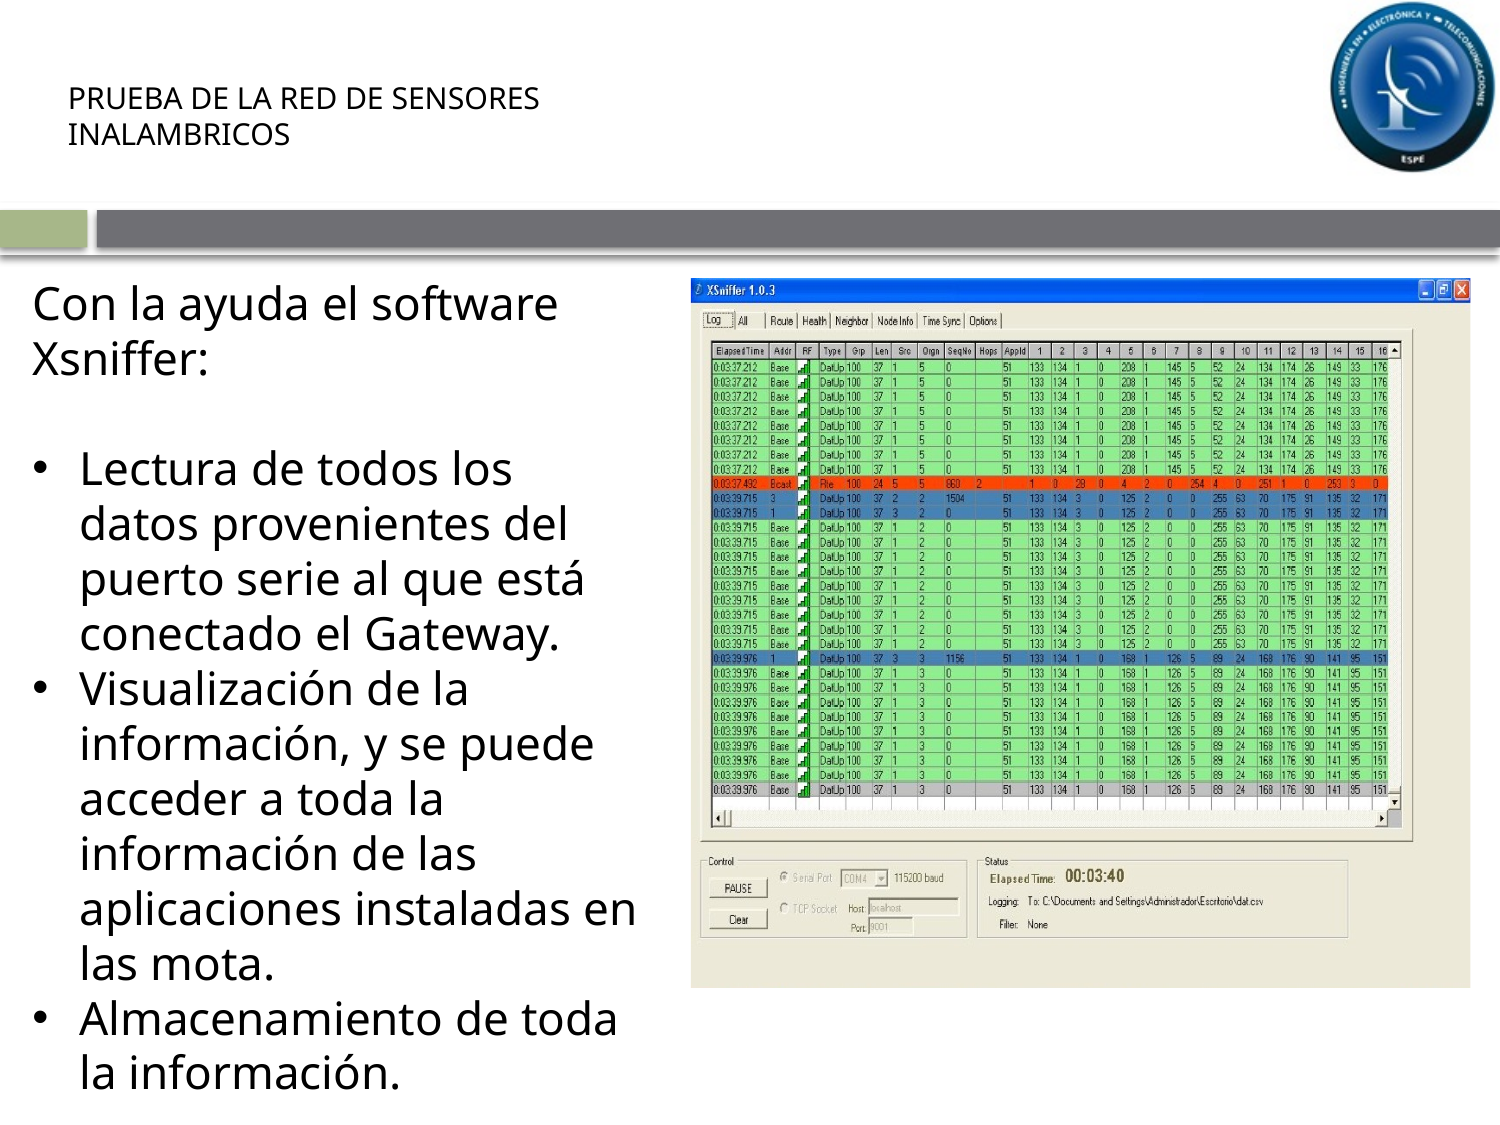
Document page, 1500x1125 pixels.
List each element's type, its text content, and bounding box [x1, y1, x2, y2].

title PRUEBA DE LA RED DE SENSORES INALAMBRICOS [53, 33, 1391, 197]
text_box Con la ayuda el software Xsniffer: Lectura de todos los datos provenientes del puerto serie al que está conectado el Gateway. Visualización de la información, y se puede acceder a toda la información de las aplicaciones instaladas en las mota. Almacenamiento de toda la información. [17, 267, 656, 1107]
picture [690, 278, 1471, 988]
picture [1323, 0, 1500, 177]
